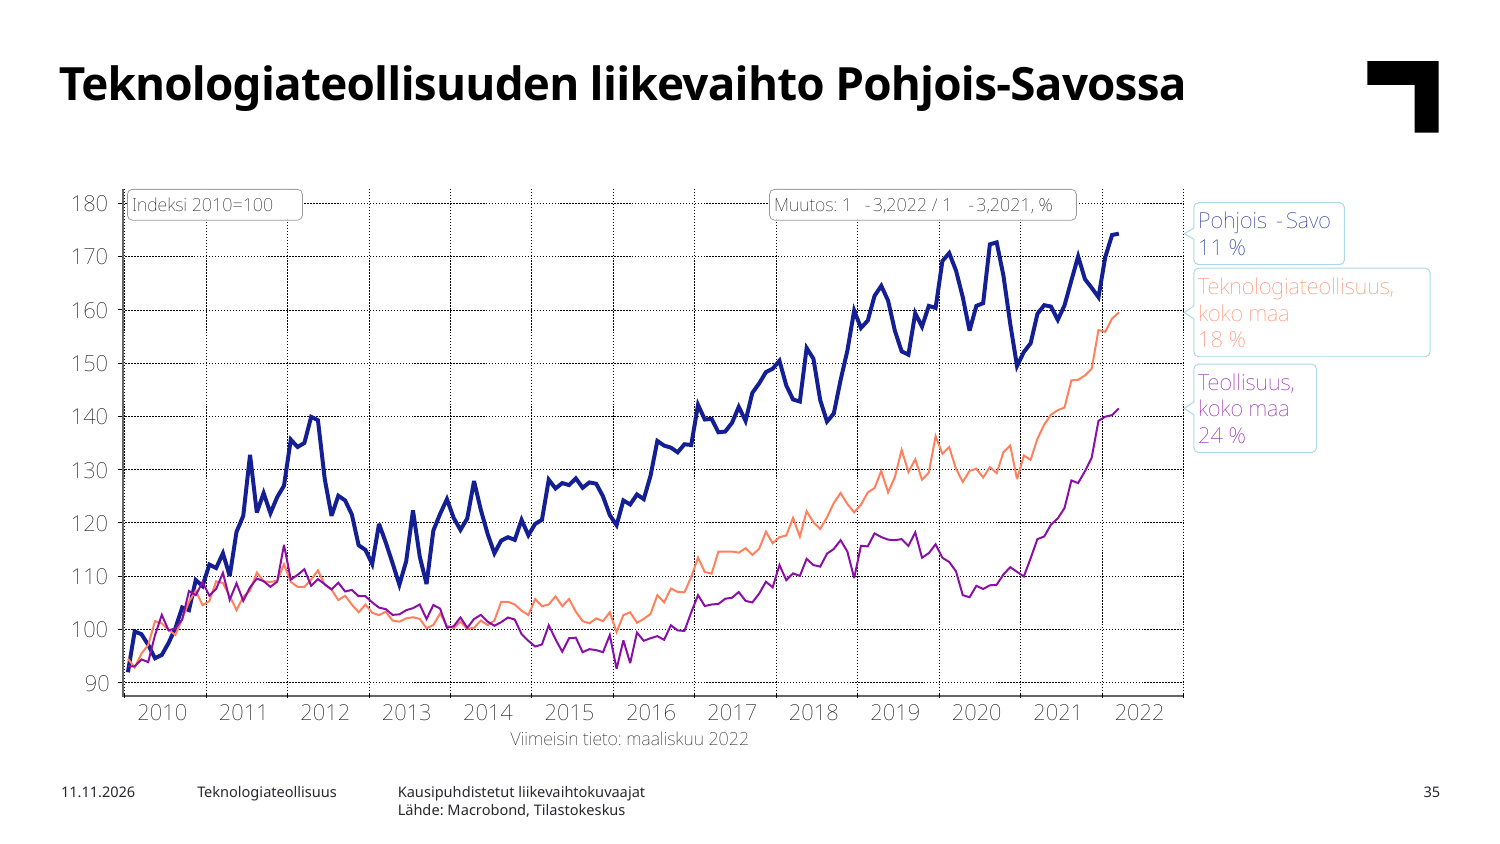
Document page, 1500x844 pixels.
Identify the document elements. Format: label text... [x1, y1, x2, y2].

footer Teknologiateollisuus [182, 775, 382, 803]
list Teknologiateollisuuden liikevaihto Pohjois-Savossa [41, 46, 1353, 153]
list Kausipuhdistetut liikevaihtokuvaajat Lähde: Macrobond, Tilastokeskus [382, 775, 871, 803]
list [62, 180, 1439, 763]
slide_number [46, 775, 182, 803]
slide_number 35 [1313, 775, 1456, 803]
